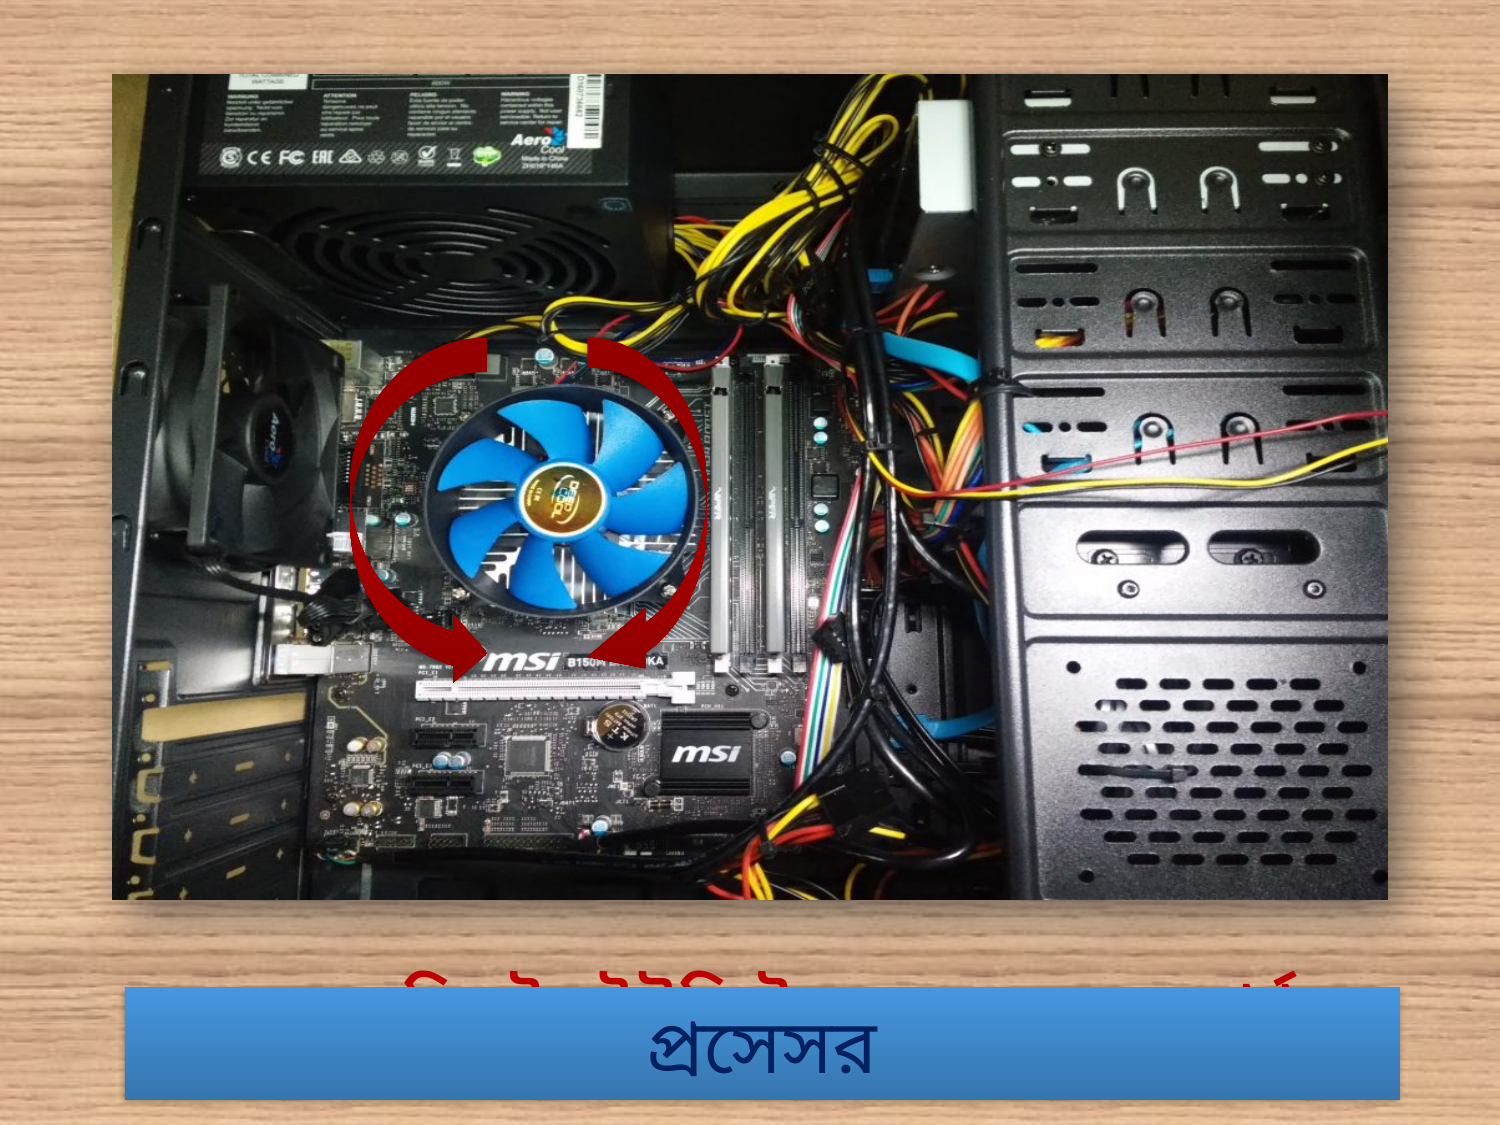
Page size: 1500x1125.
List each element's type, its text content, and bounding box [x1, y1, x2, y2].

picture [112, 74, 1388, 901]
text_box প্রসেসর [124, 987, 1400, 1100]
